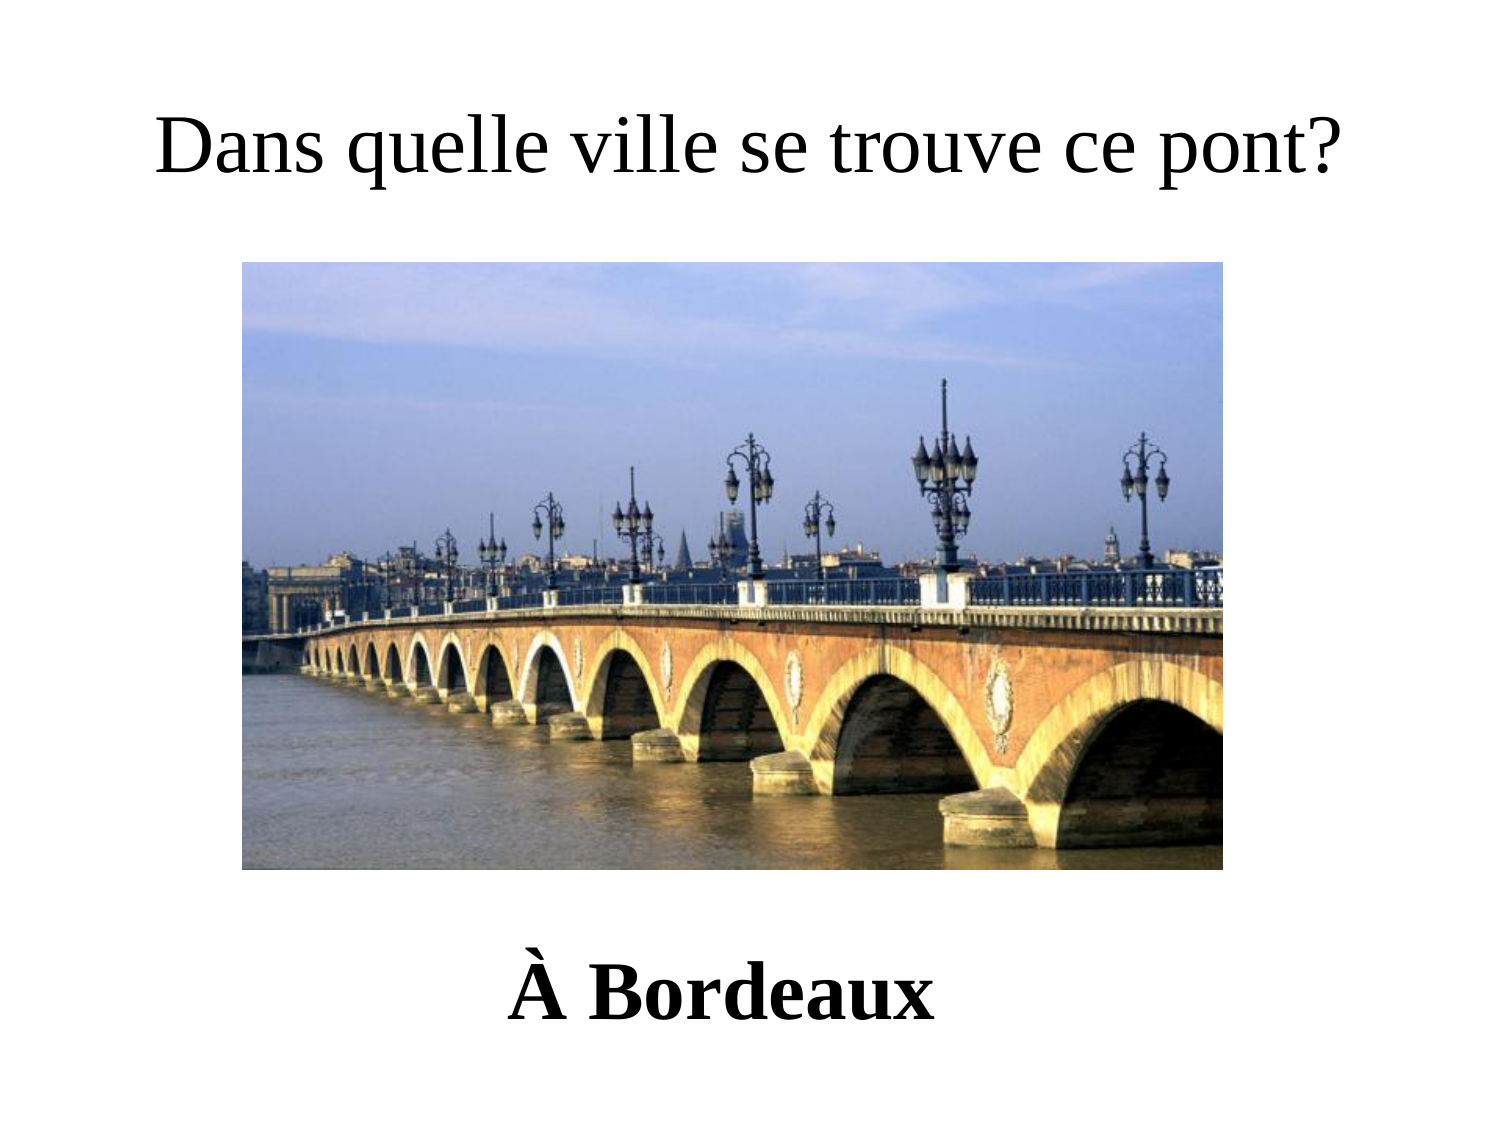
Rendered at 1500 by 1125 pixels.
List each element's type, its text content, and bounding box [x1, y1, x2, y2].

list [241, 262, 1223, 870]
title Dans quelle ville se trouve ce pont? [75, 45, 1425, 233]
text_box À Bordeaux [492, 928, 972, 1044]
